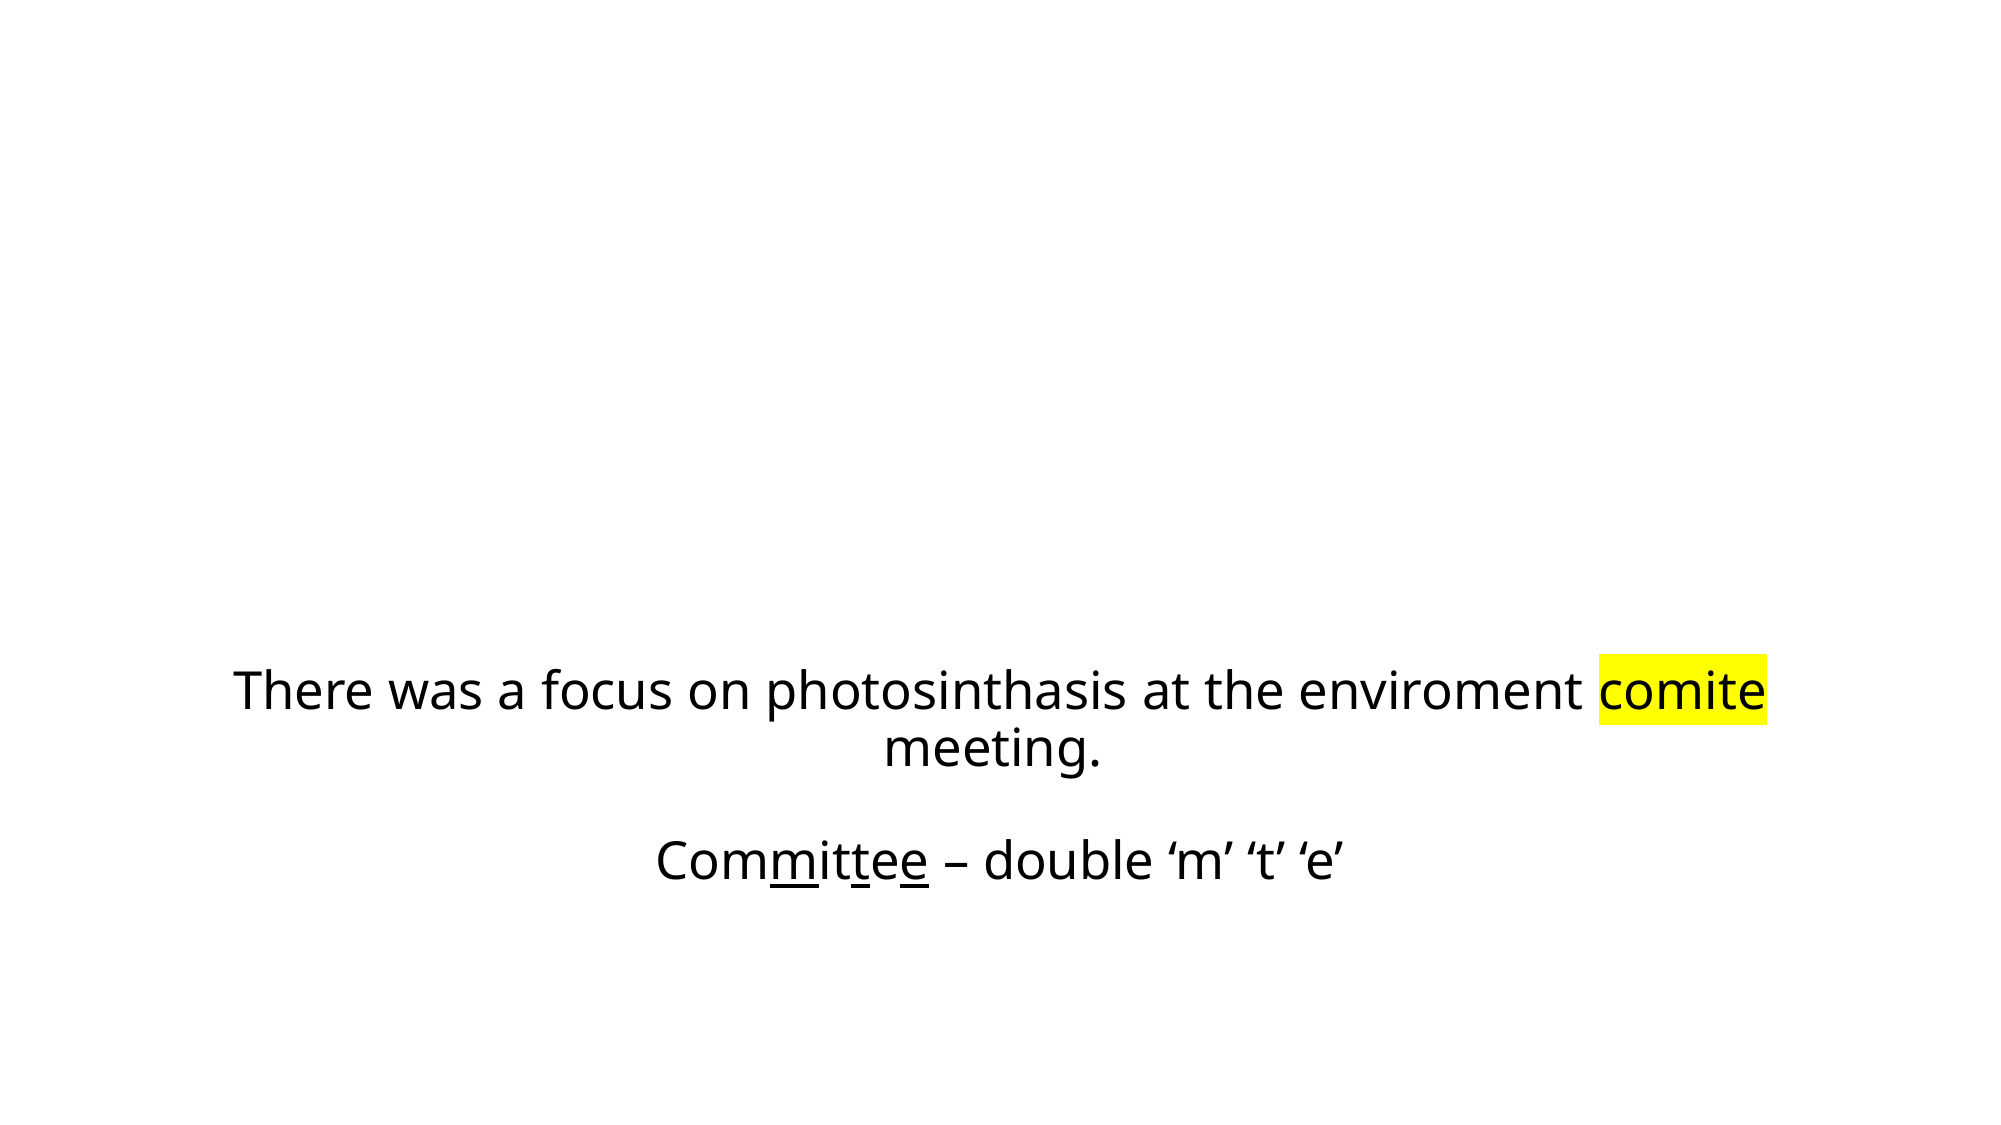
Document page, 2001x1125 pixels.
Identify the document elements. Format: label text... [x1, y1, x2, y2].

title There was a focus on photosinthasis at the enviroment comite meeting. Committee – double ‘m’ ‘t’ ‘e’ [137, 655, 1863, 899]
